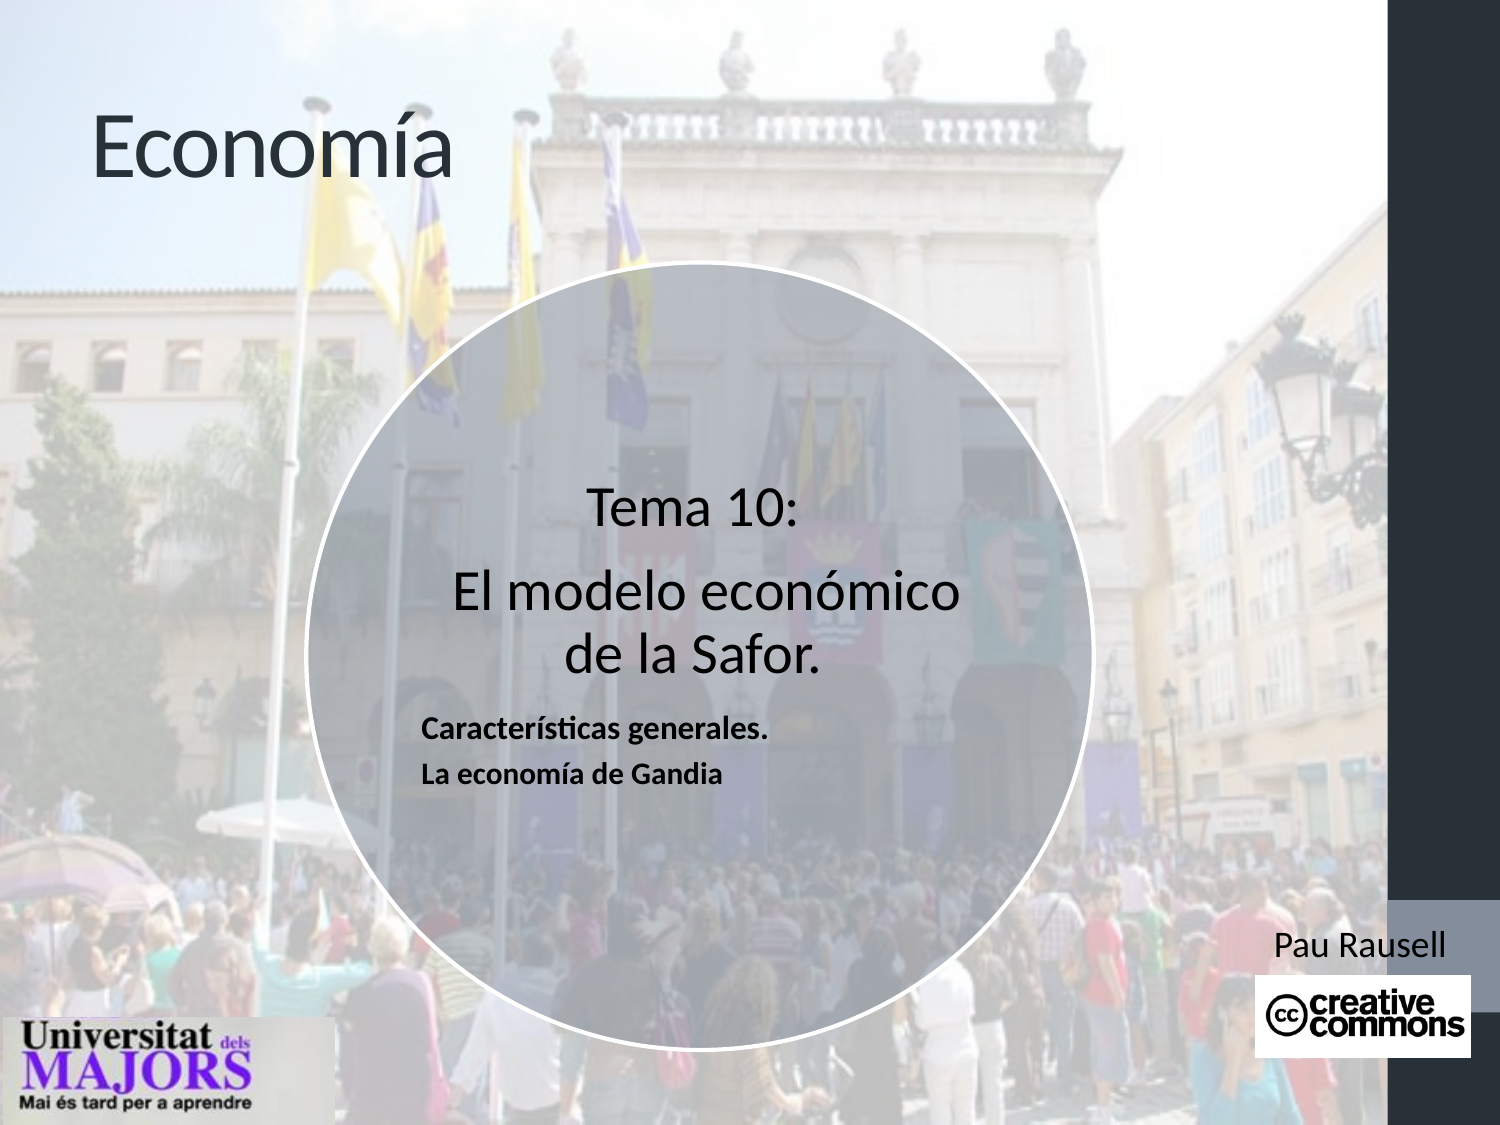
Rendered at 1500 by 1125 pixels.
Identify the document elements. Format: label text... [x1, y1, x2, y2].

picture [1255, 975, 1471, 1058]
picture [2, 1017, 335, 1125]
text_box Pau Rausell [1330, 912, 1463, 963]
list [74, 262, 1326, 1051]
title Economía [75, 45, 1325, 233]
